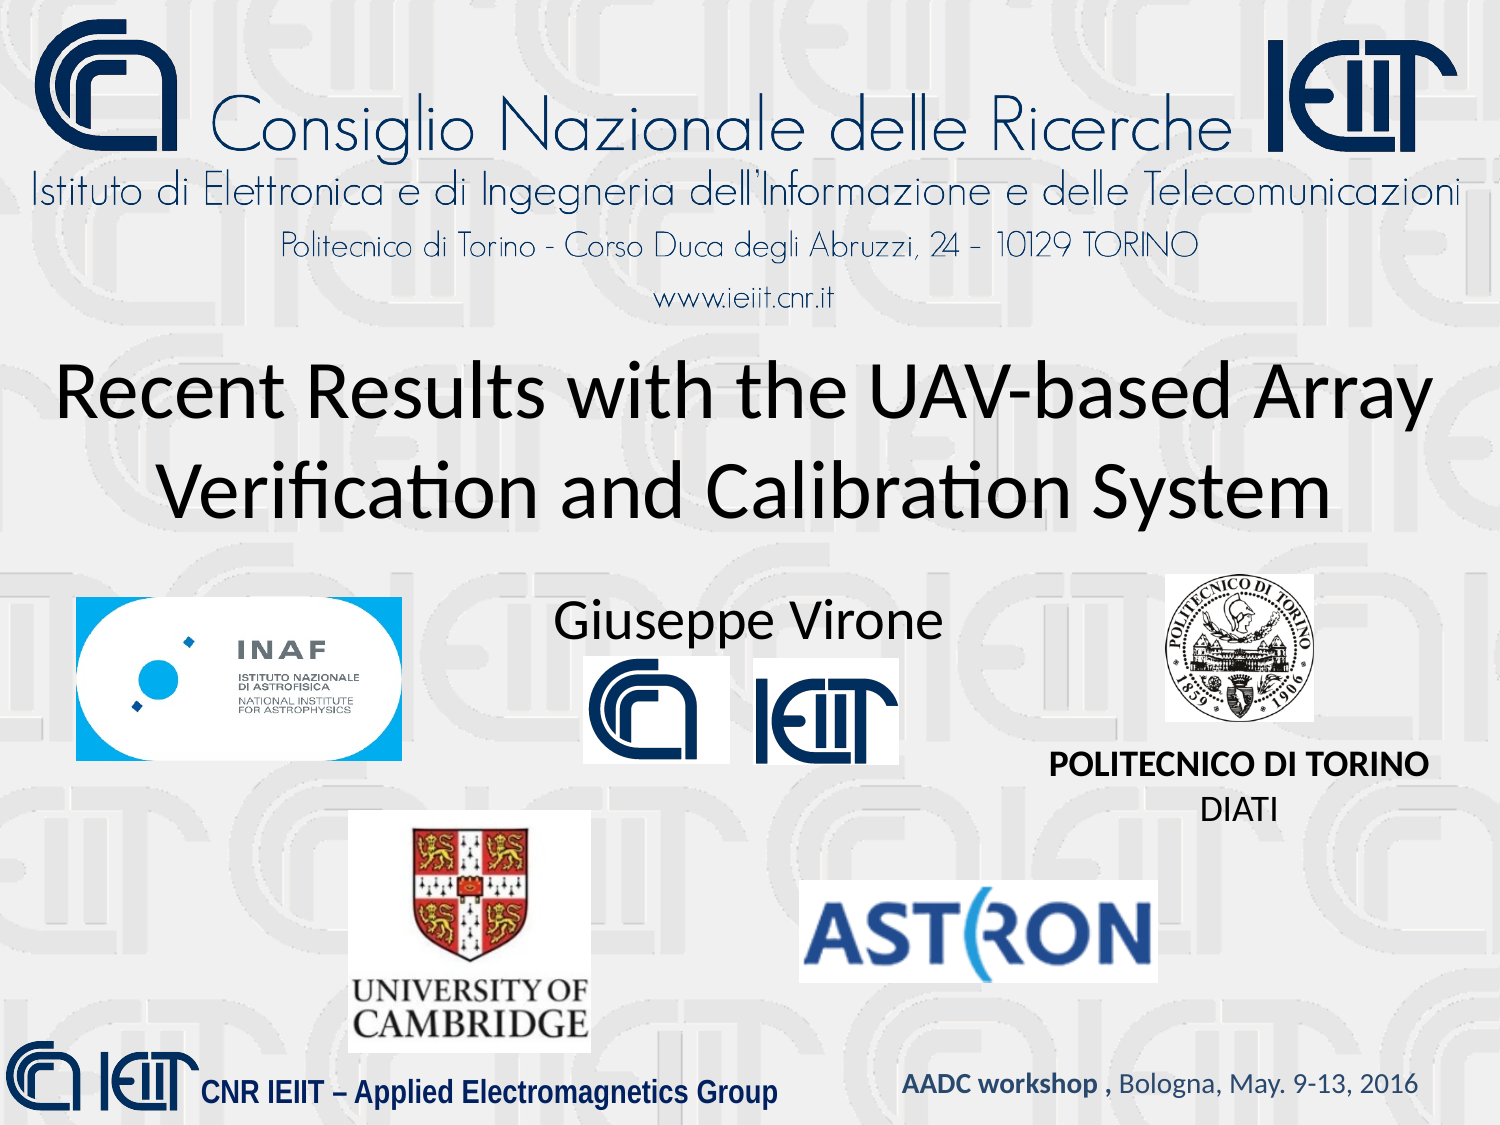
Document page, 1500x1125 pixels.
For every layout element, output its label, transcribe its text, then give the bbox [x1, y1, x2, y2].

picture [0, 0, 1500, 1125]
text_box Giuseppe Virone [538, 574, 960, 659]
text_box POLITECNICO DI TORINO DIATI [1033, 731, 1445, 837]
title Recent Results with the UAV-based Array Verification and Calibration System [31, 326, 1459, 556]
